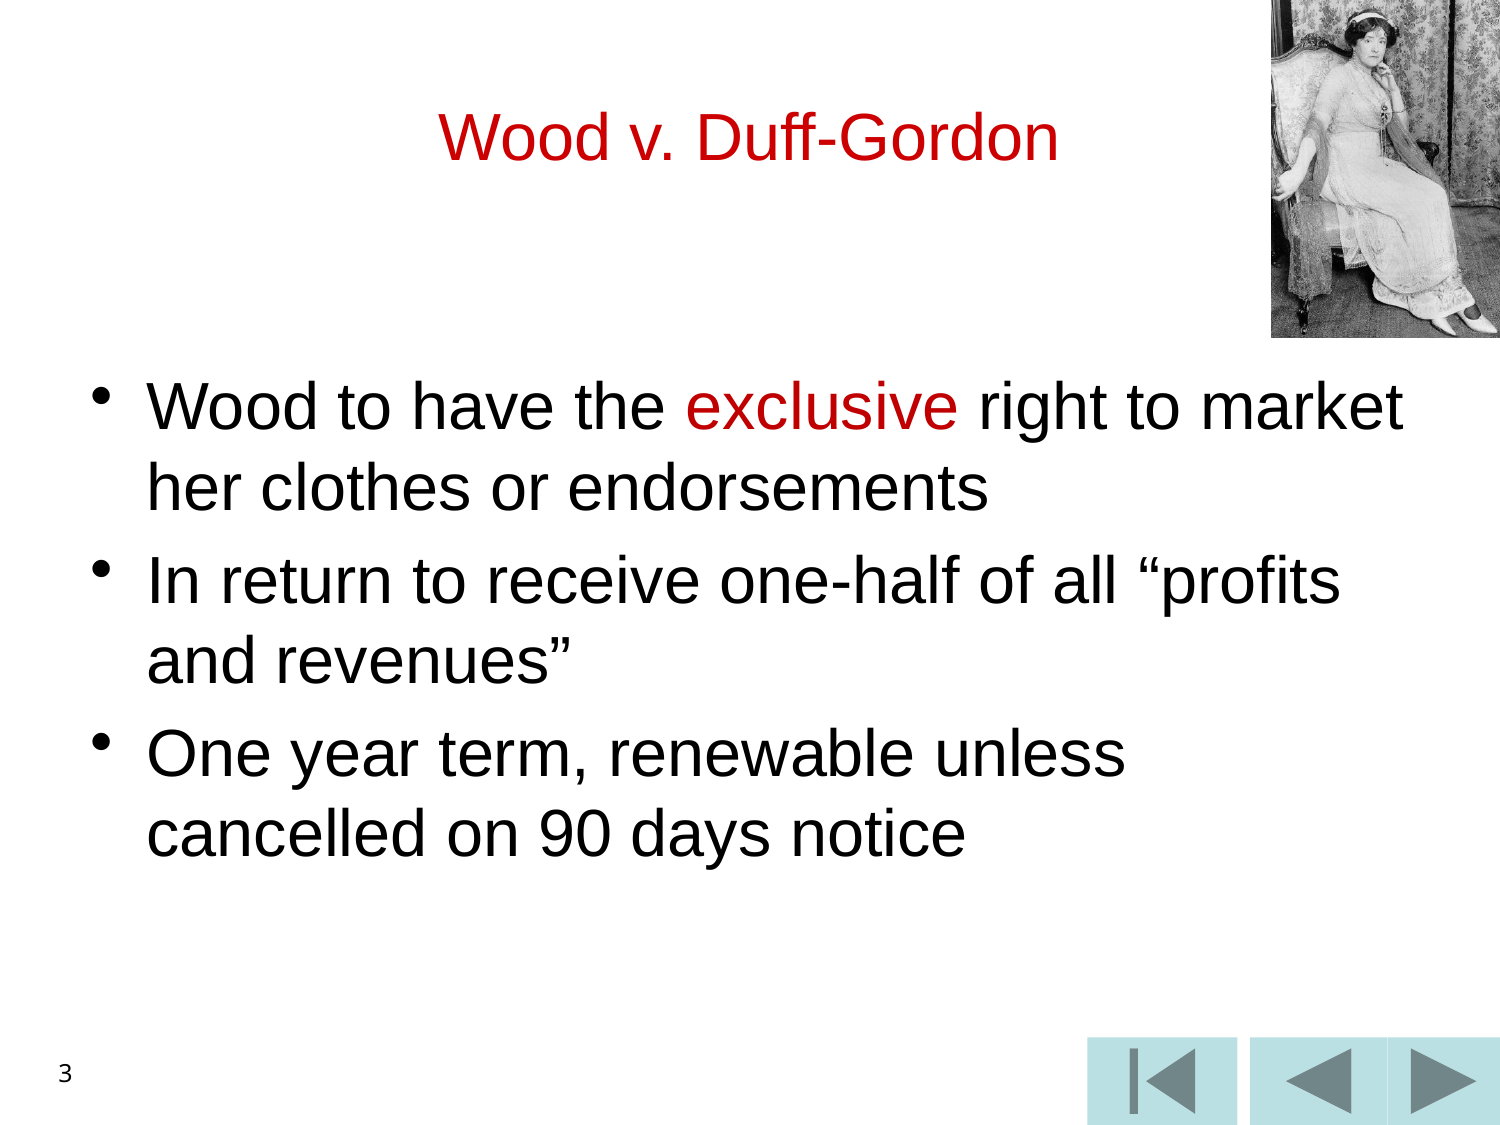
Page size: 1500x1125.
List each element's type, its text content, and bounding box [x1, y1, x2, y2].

list Wood to have the exclusive right to market her clothes or endorsements In return to receive one-half of all “profits and revenues” One year term, renewable unless cancelled on 90 days notice [75, 262, 1425, 1005]
picture [1270, 0, 1500, 338]
title Wood v. Duff-Gordon [0, 0, 1268, 188]
slide_number 3 [0, 1049, 88, 1125]
